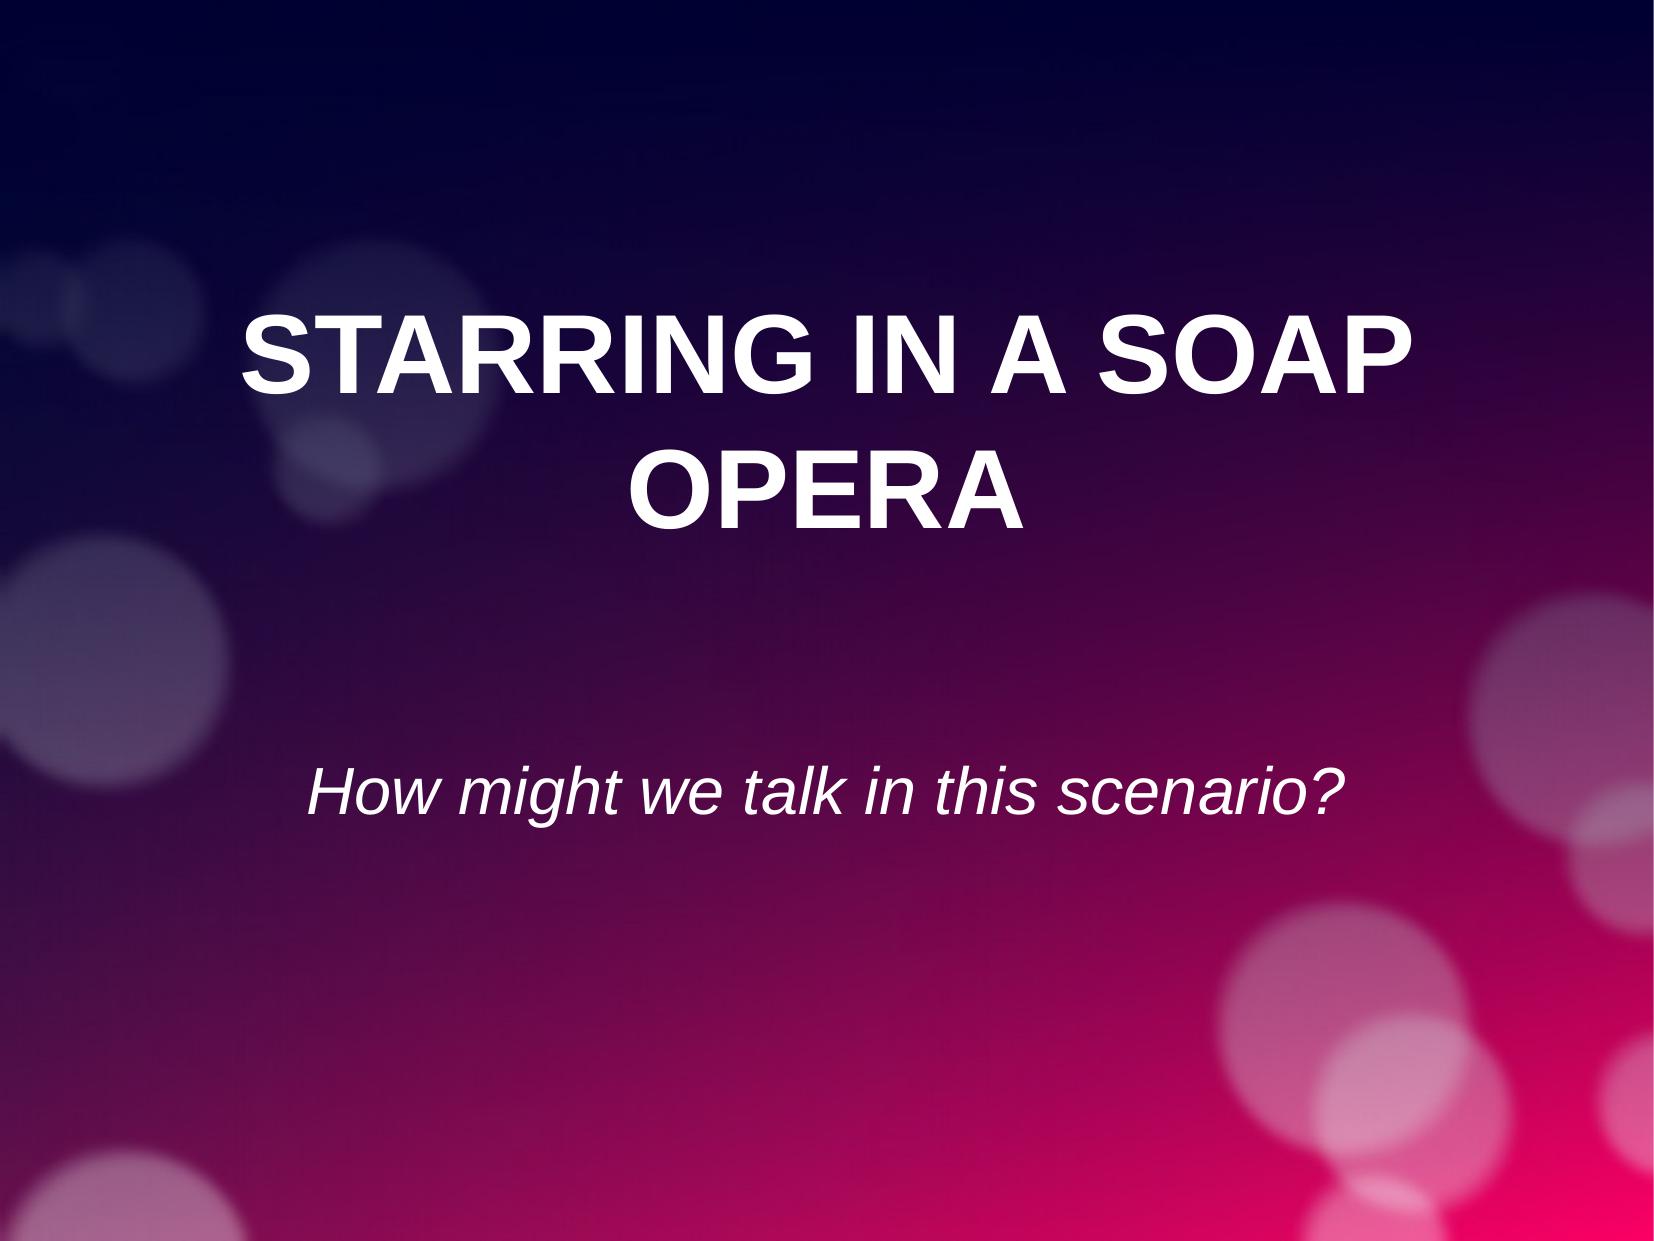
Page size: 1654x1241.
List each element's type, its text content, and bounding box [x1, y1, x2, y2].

picture [0, 0, 1654, 1241]
text_box How might we talk in this scenario? [82, 566, 1571, 1010]
text_box STARRING IN A SOAP OPERA [70, 290, 1583, 542]
